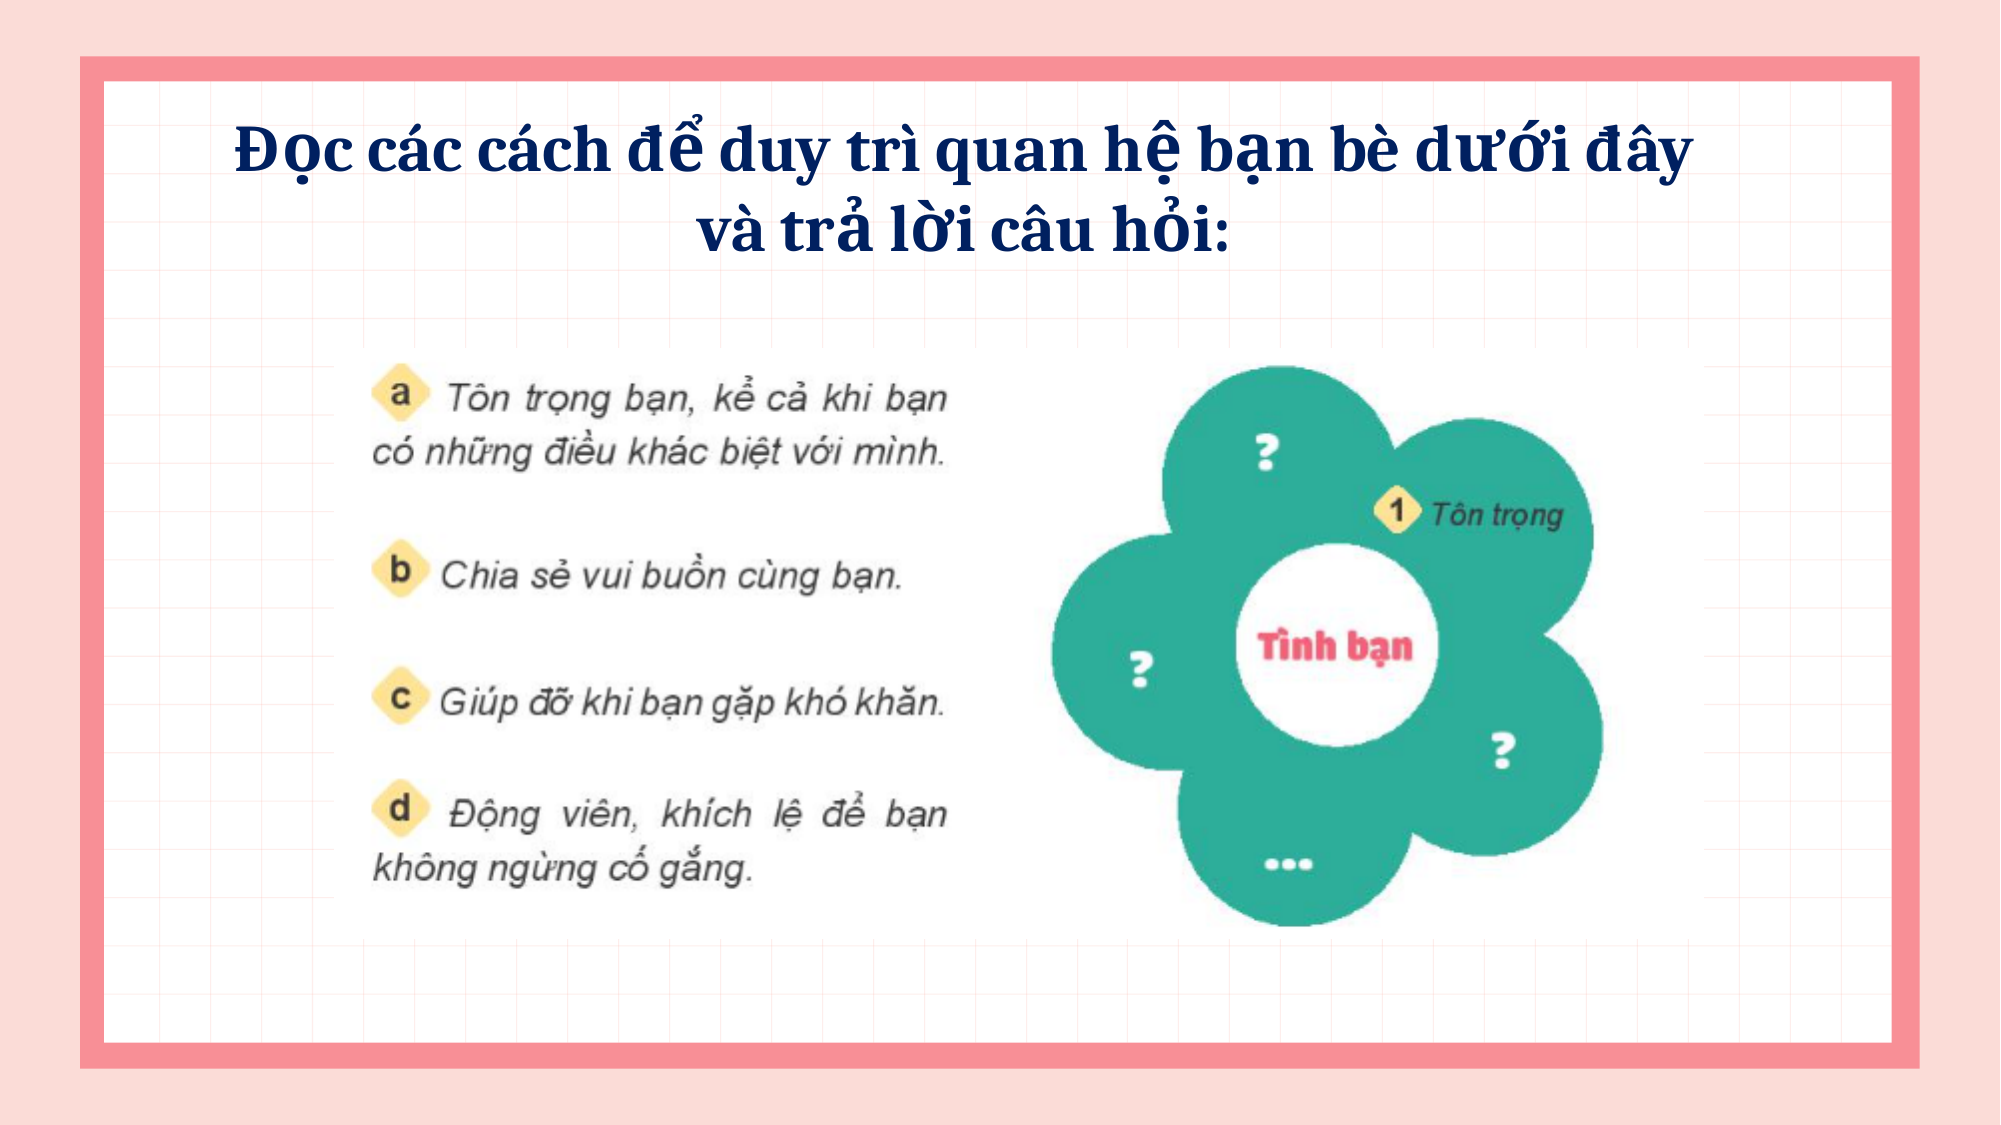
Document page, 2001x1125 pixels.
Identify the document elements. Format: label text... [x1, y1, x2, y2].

picture [334, 348, 1704, 939]
text_box Đọc các cách để duy trì quan hệ bạn bè dưới đây và trả lời câu hỏi: [205, 97, 1725, 273]
